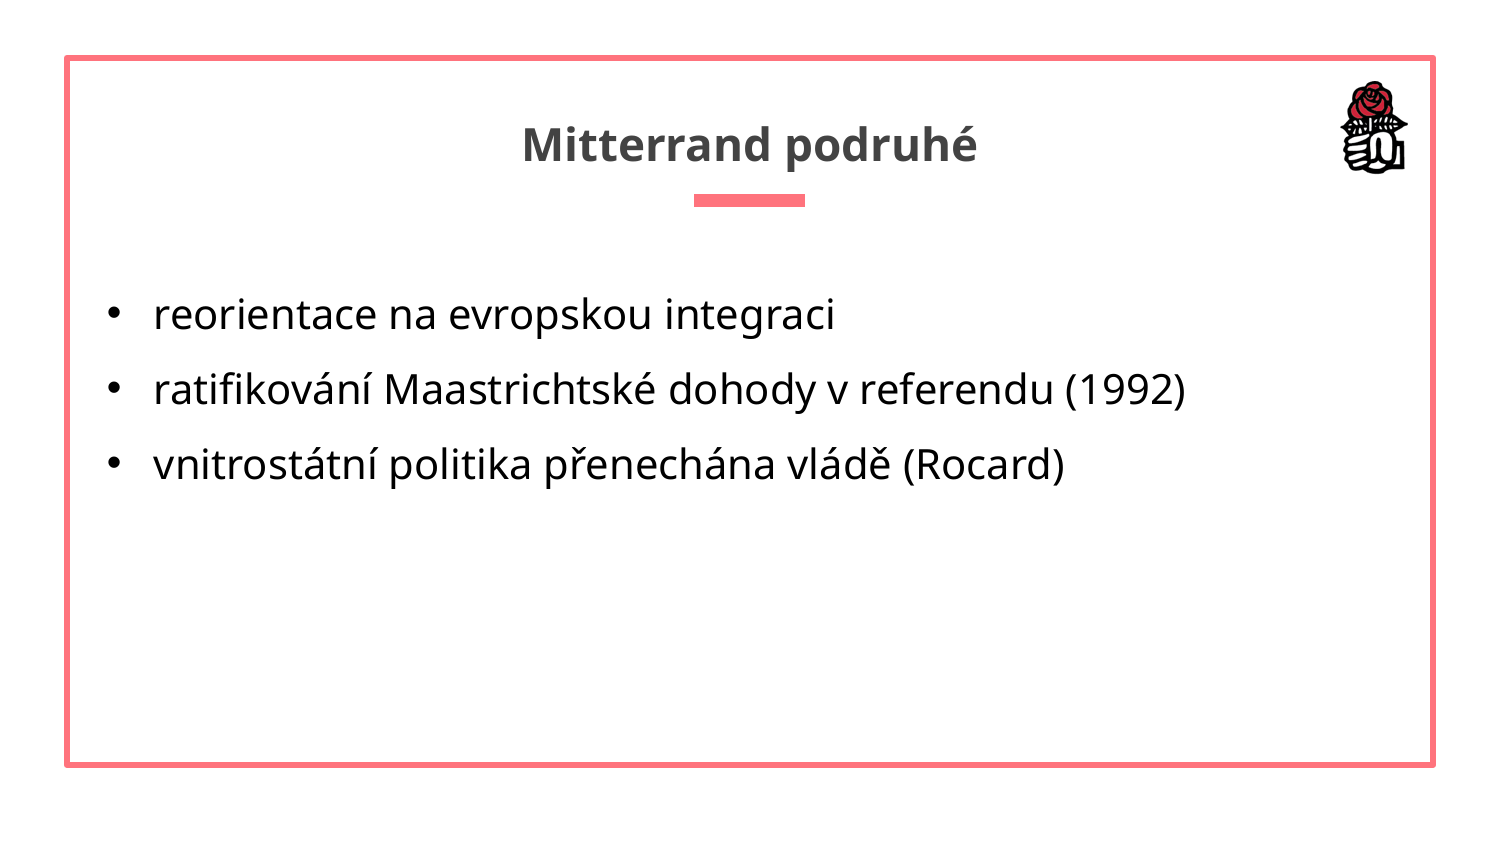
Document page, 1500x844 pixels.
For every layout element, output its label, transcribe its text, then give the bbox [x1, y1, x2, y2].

picture [1319, 80, 1409, 202]
text_box reorientace na evropskou integraci ratifikování Maastrichtské dohody v referendu (1992) vnitrostátní politika přenechána vládě (Rocard) [92, 255, 1408, 495]
title Mitterrand podruhé [0, 35, 1500, 186]
